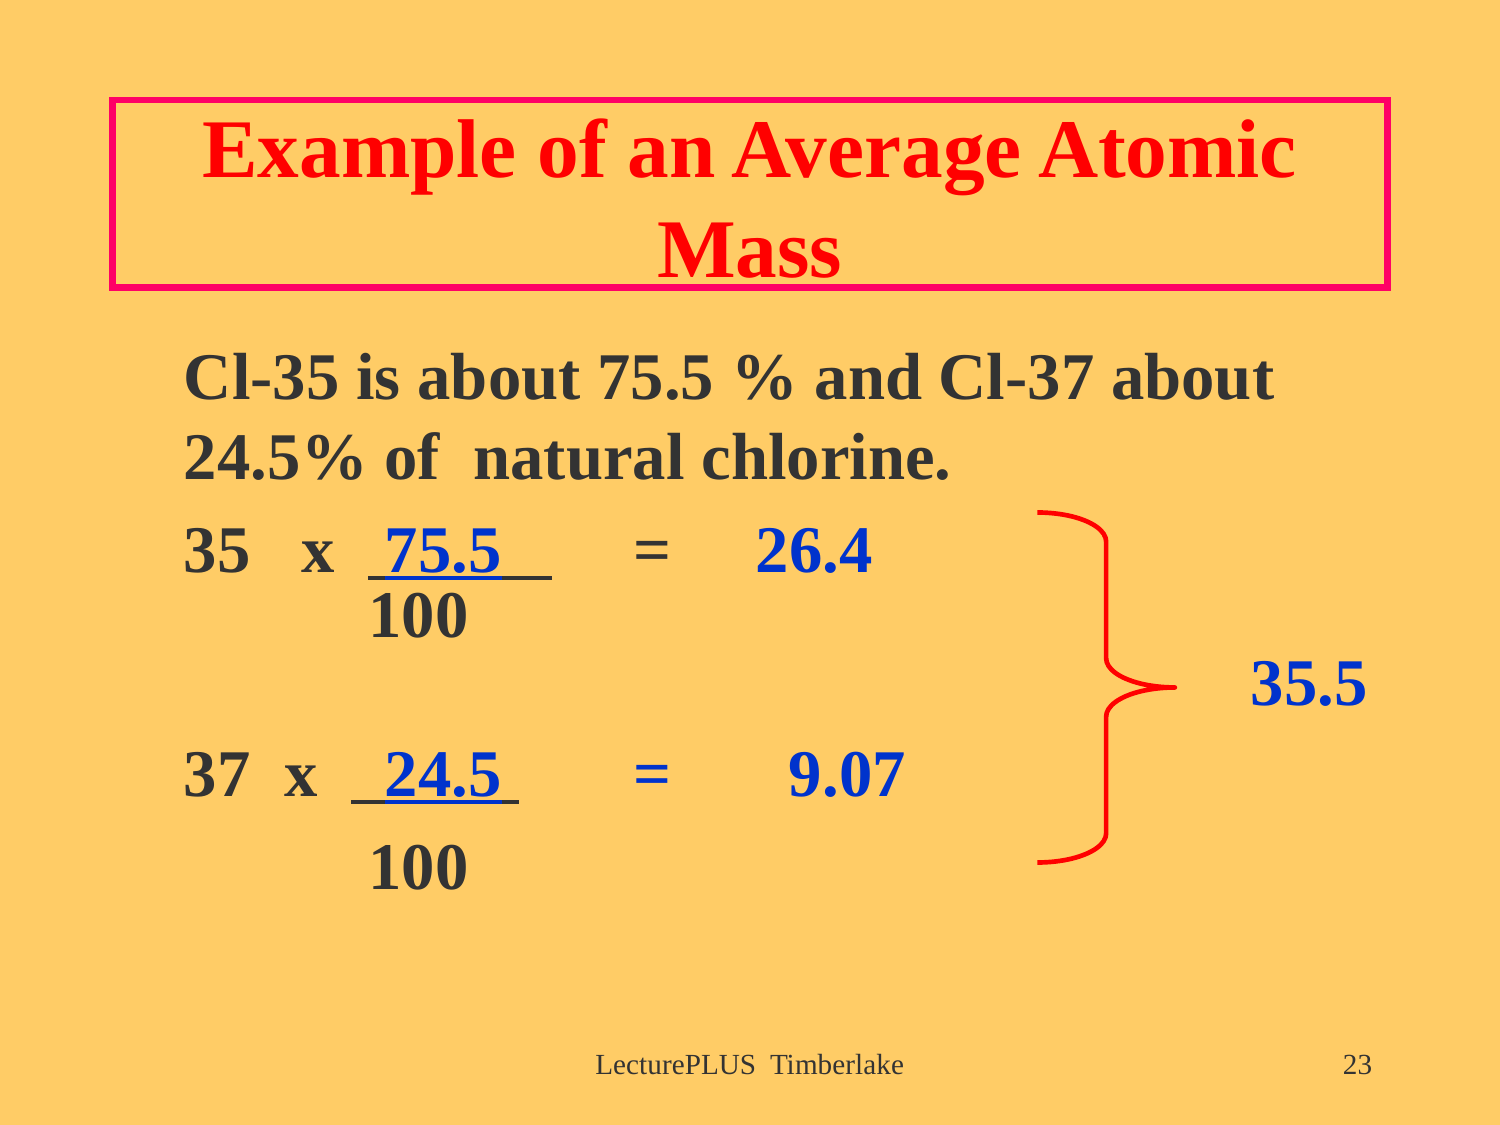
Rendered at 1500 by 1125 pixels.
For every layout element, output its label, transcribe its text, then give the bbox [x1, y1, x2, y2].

title Example of an Average Atomic Mass [112, 99, 1388, 288]
slide_number 23 [1074, 1025, 1388, 1100]
list Cl-35 is about 75.5 % and Cl-37 about 24.5% of natural chlorine. 35 x 75.5 = 26.4 100 35.5 37 x 24.5 = 9.07 100 [112, 324, 1438, 1000]
footer LecturePLUS Timberlake [512, 1025, 988, 1100]
text_box [1037, 512, 1175, 863]
